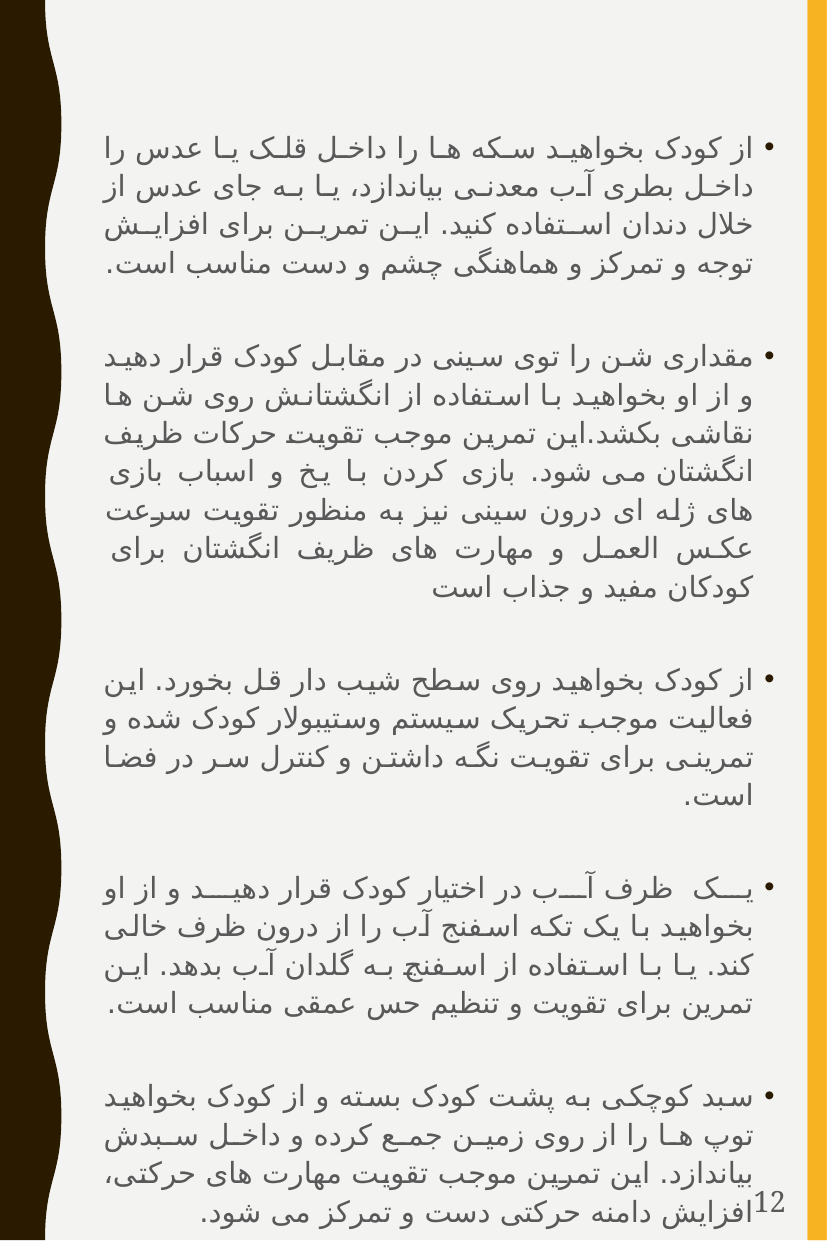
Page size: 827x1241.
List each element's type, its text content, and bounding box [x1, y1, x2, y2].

list از کودک بخواهید سکه ها را داخل قلک یا عدس را داخل بطری آب معدنی بیاندازد، یا به جای عدس از خلال دندان استفاده کنید. این تمرین برای افزایش توجه و تمرکز و هماهنگی چشم و دست مناسب است. مقداری شن را توی سینی در مقابل کودک قرار دهید و از او بخواهید با استفاده از انگشتانش روی شن ها نقاشی بکشد.این تمرین موجب تقویت حرکات ظریف انگشتان می شود. بازی کردن با یخ و اسباب بازی های ژله ای درون سینی نیز به منظور تقویت سرعت عکس العمل و مهارت های ظریف انگشتان برای کودکان مفید و جذاب است از کودک بخواهید روی سطح شیب دار قل بخورد. این فعالیت موجب تحریک سیستم وستیبولار کودک شده و تمرینی برای تقویت نگه داشتن و کنترل سر در فضا است. یک ظرف آب در اختیار کودک قرار دهید و از او بخواهید با یک تکه اسفنج آب را از درون ظرف خالی کند. یا با استفاده از اسفنج به گلدان آب بدهد. این تمرین برای تقویت و تنظیم حس عمقی مناسب است. سبد کوچکی به پشت کودک بسته و از کودک بخواهید توپ ها را از روی زمین جمع کرده و داخل سبدش بیاندازد. این تمرین موجب تقویت مهارت های حرکتی، افزایش دامنه حرکتی دست و تمرکز می شود. بازی های گروهی مانند قایم باشک، خاله بازی، عمو زنجیر باف (افزایش مهارت های ارتباطی و کلامی، بهبود روابط اجتماعی، یادگیری قوانین و رعایت آن، افزایش اعتماد به نفس کودک، تقویت حس همکاری، تقلید) [88, 118, 790, 708]
slide_number 12 [714, 1170, 801, 1233]
